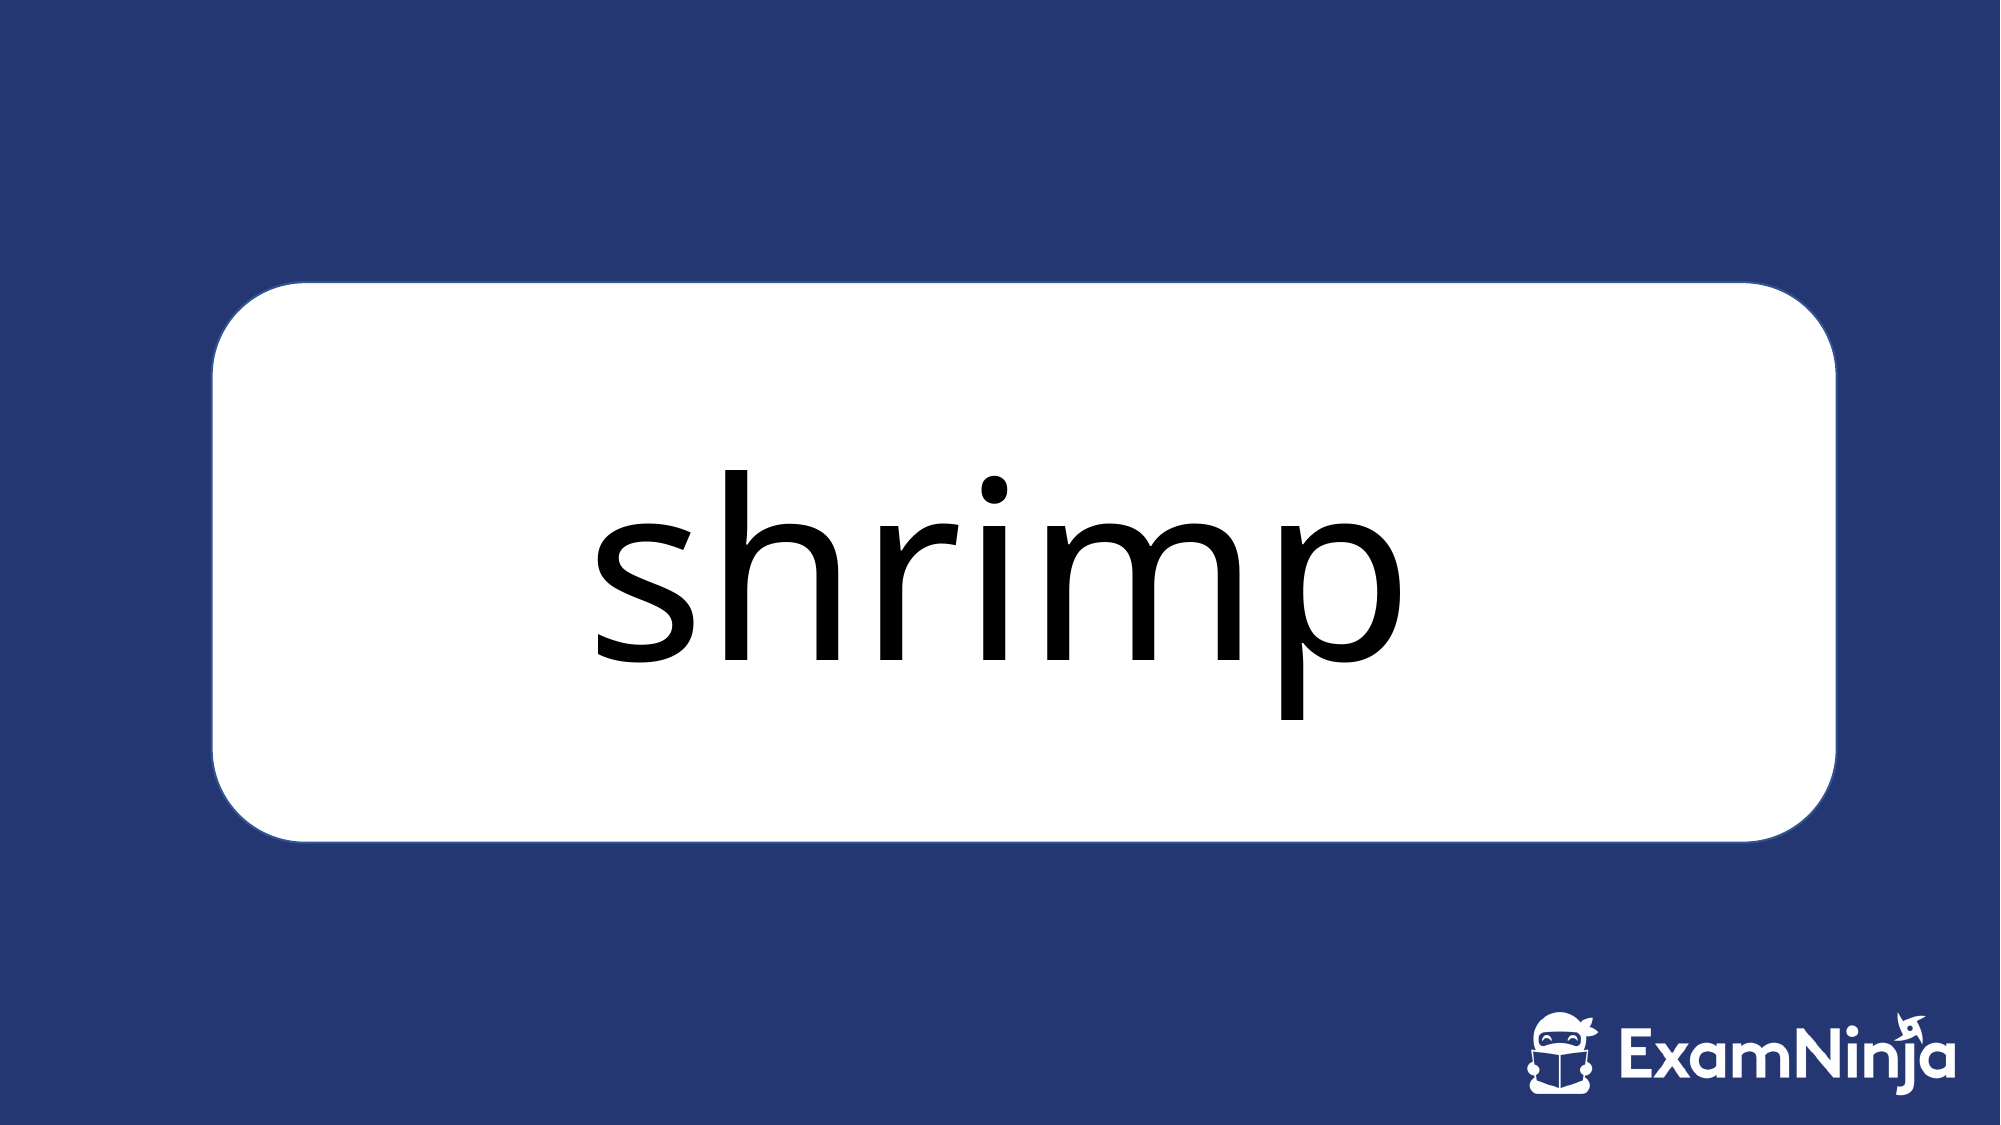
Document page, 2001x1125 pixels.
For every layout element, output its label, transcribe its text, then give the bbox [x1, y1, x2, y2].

picture [1501, 1003, 1979, 1102]
text_box [210, 281, 1838, 403]
text_box [210, 719, 1838, 844]
text_box shrimp [143, 403, 1857, 719]
